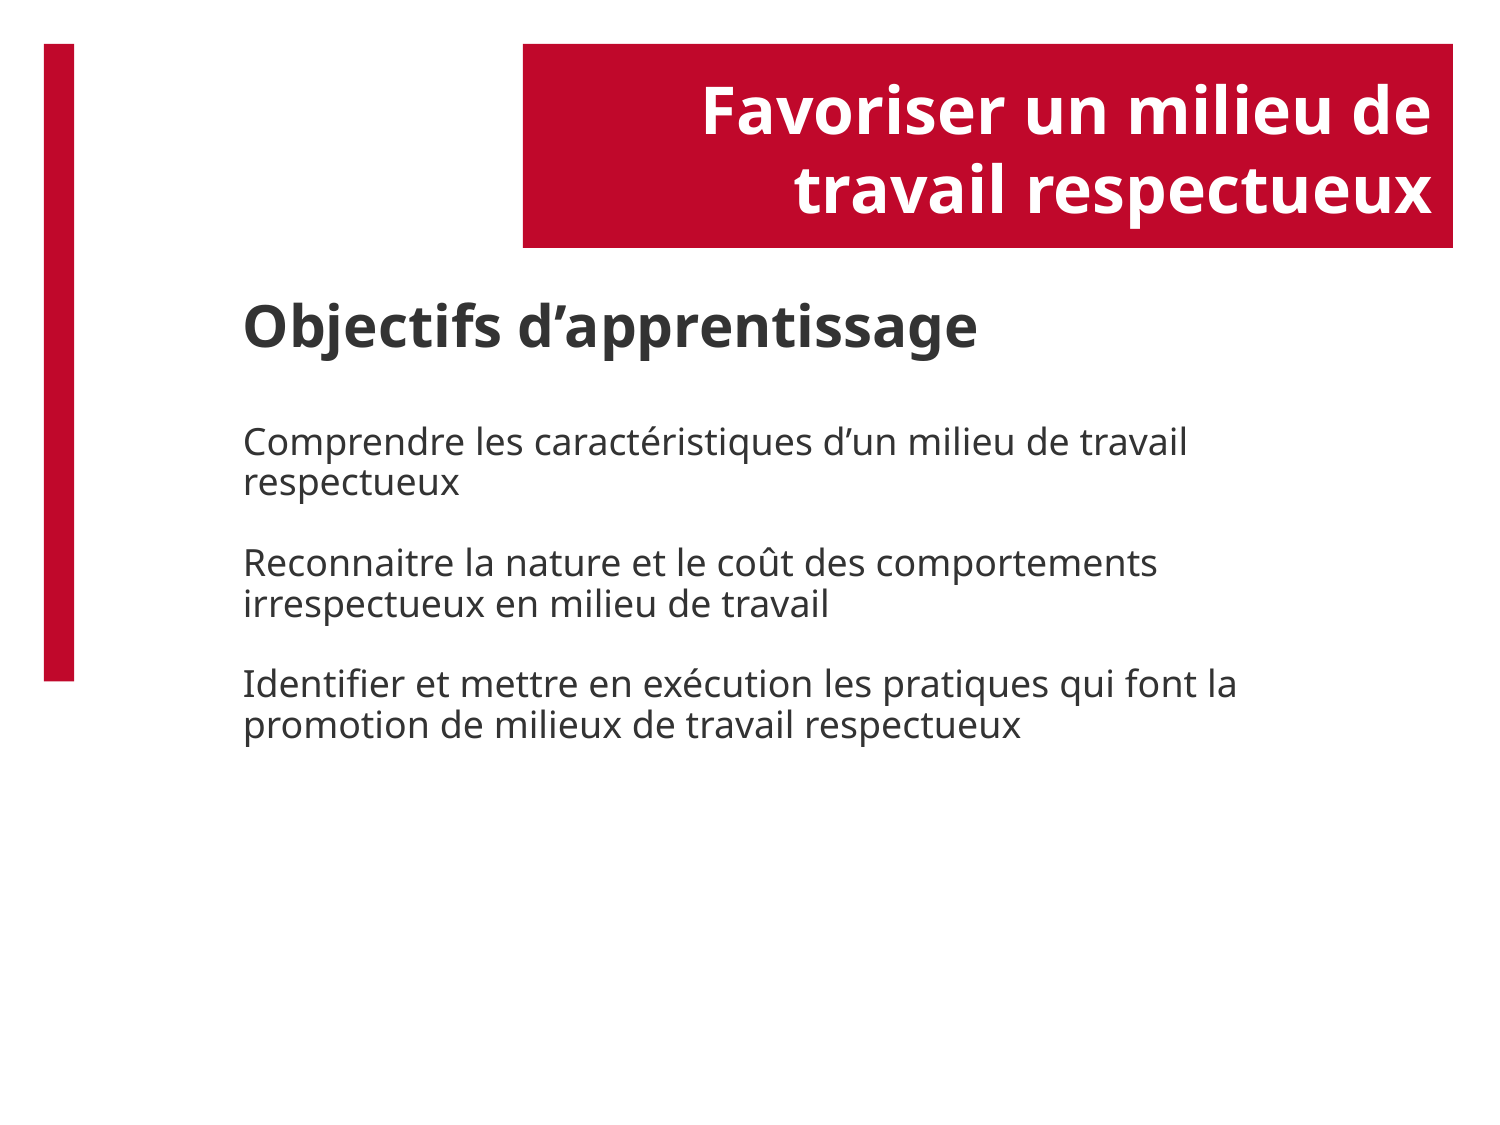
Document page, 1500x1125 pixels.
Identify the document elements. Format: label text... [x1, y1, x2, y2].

subtitle Objectifs d’apprentissage Comprendre les caractéristiques d’un milieu de travail respectueux Reconnaitre la nature et le coût des comportements irrespectueux en milieu de travail Identifier et mettre en exécution les pratiques qui font la promotion de milieux de travail respectueux [234, 289, 1322, 870]
title Favoriser un milieu de travail respectueux [544, 61, 1442, 236]
